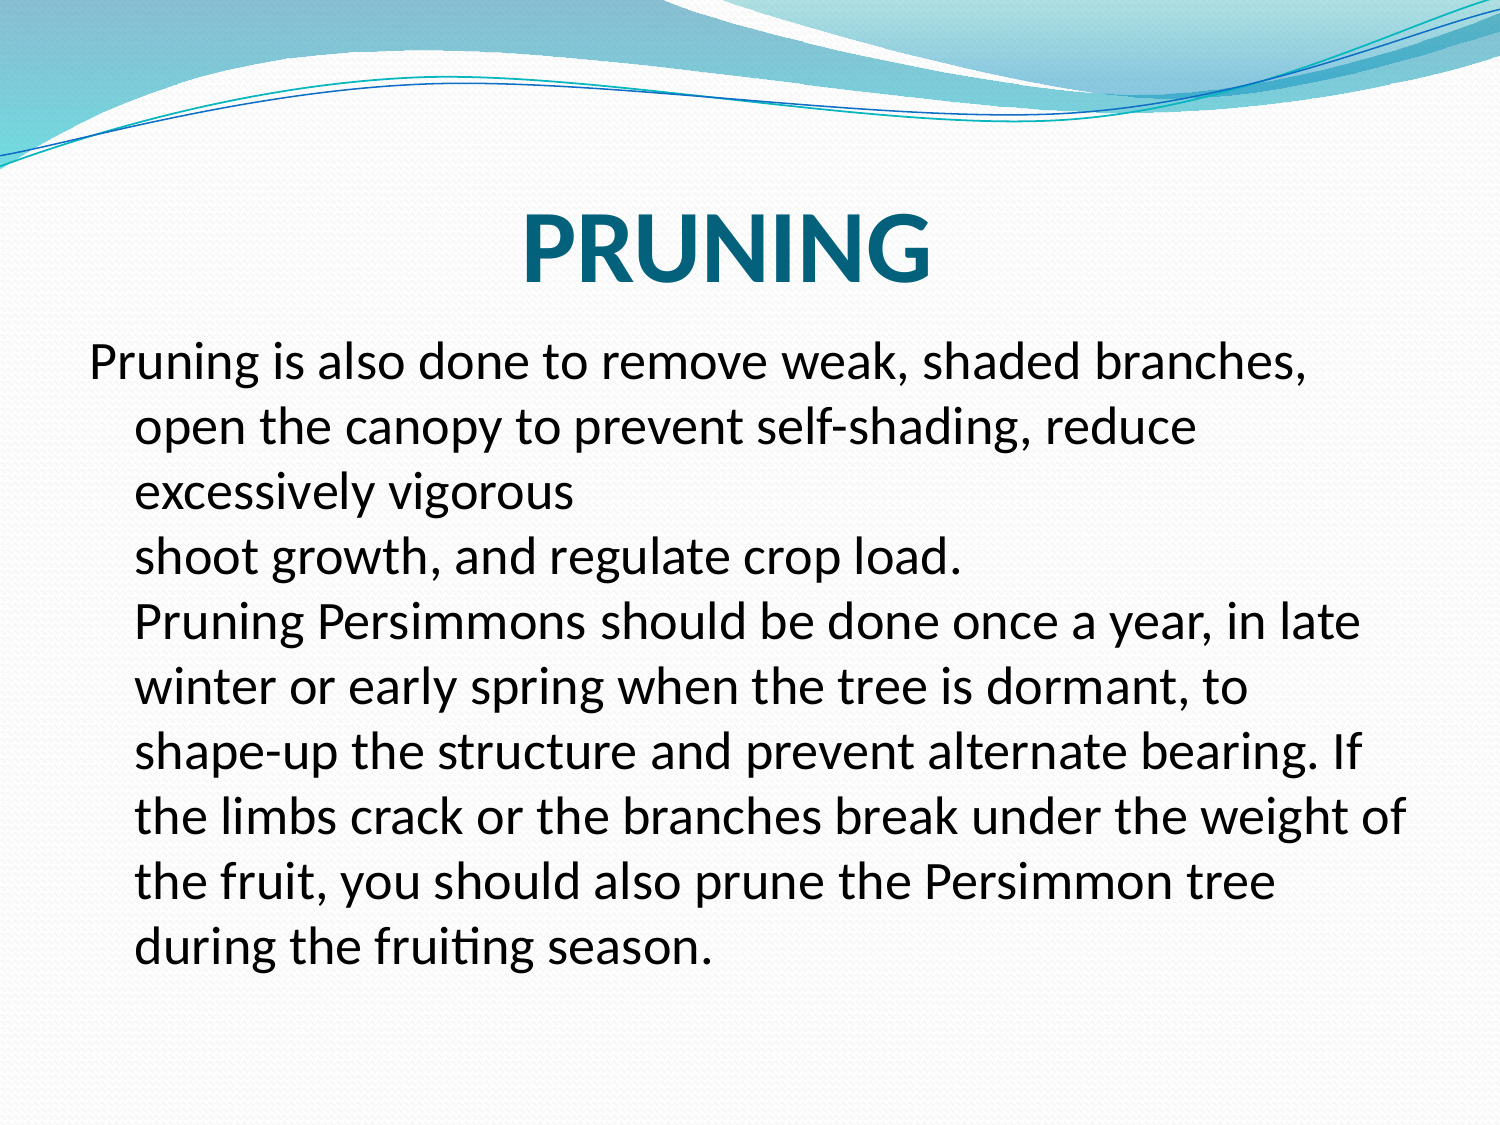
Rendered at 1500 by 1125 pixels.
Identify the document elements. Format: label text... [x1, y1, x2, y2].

list Pruning is also done to remove weak, shaded branches, open the canopy to prevent self-shading, reduce excessively vigorous shoot growth, and regulate crop load. Pruning Persimmons should be done once a year, in late winter or early spring when the tree is dormant, to shape-up the structure and prevent alternate bearing. If the limbs crack or the branches break under the weight of the fruit, you should also prune the Persimmon tree during the fruiting season. [75, 317, 1425, 1038]
title PRUNING [75, 115, 1425, 303]
